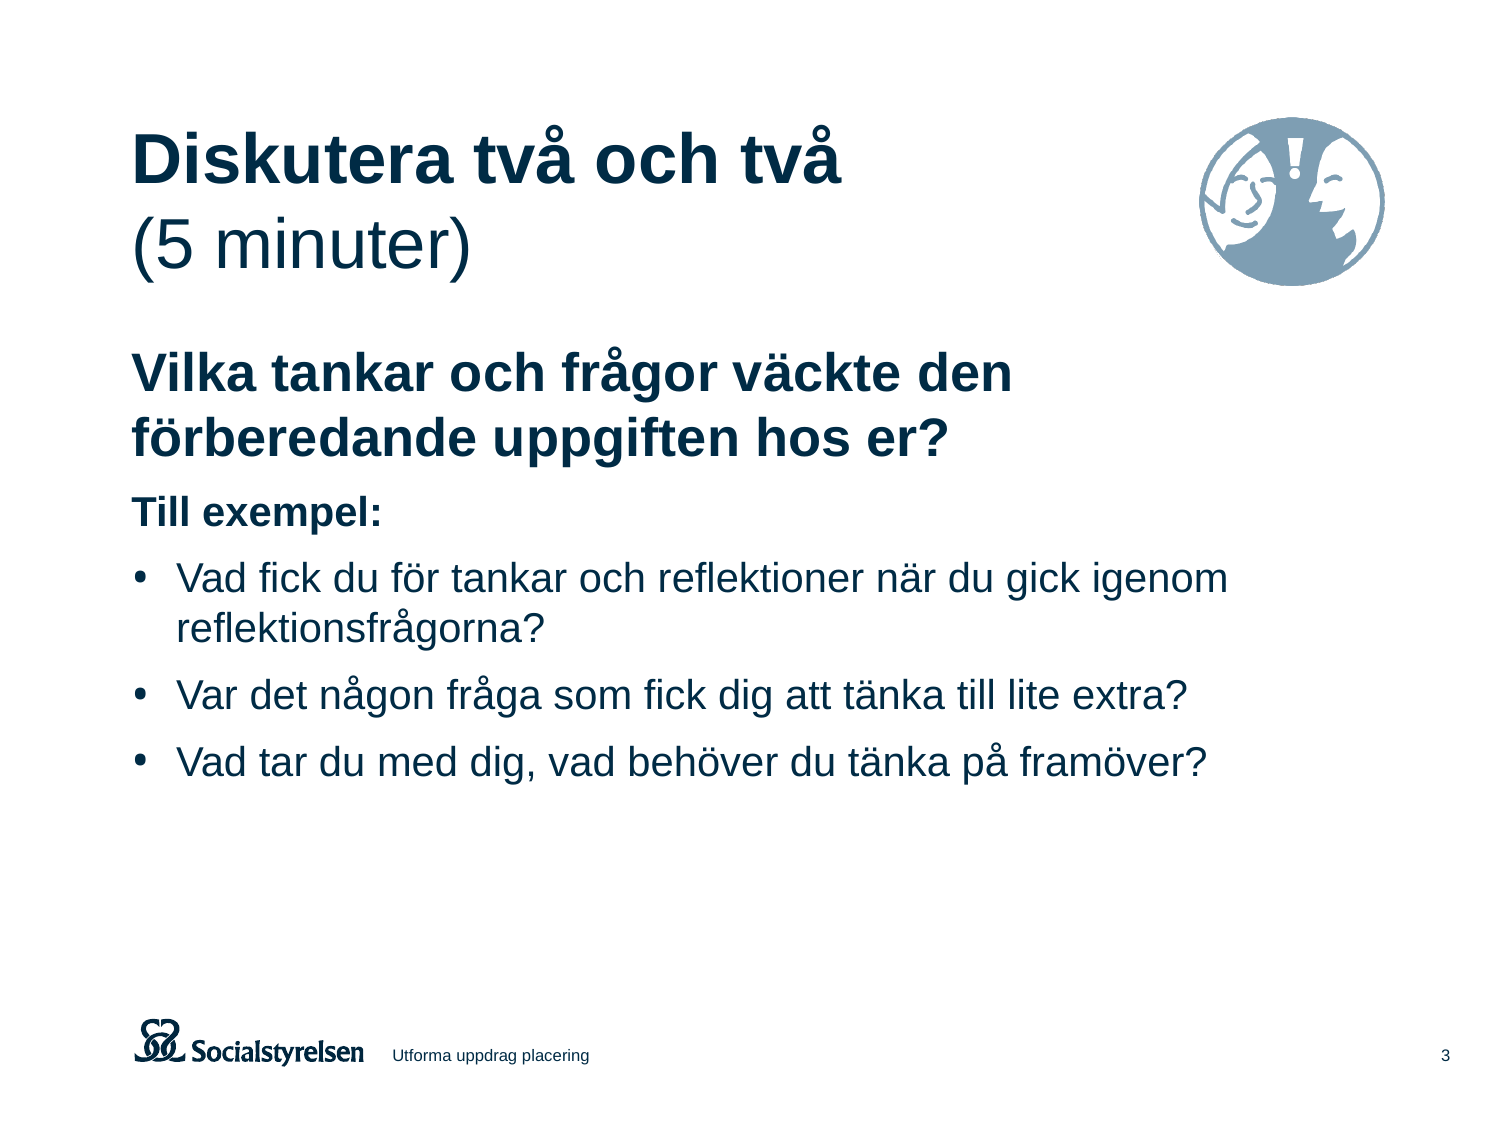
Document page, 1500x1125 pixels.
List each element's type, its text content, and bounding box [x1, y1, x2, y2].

title Diskutera två och två (5 minuter) [131, 112, 1273, 326]
list Vilka tankar och frågor väckte den förberedande uppgiften hos er? Till exempel: Vad fick du för tankar och reflektioner när du gick igenom reflektionsfrågorna? Var det någon fråga som fick dig att tänka till lite extra? Vad tar du med dig, vad behöver du tänka på framöver? [131, 337, 1274, 947]
picture [1199, 117, 1385, 287]
slide_number 3 [1379, 1032, 1451, 1077]
footer Utforma uppdrag placering [392, 1032, 1101, 1077]
